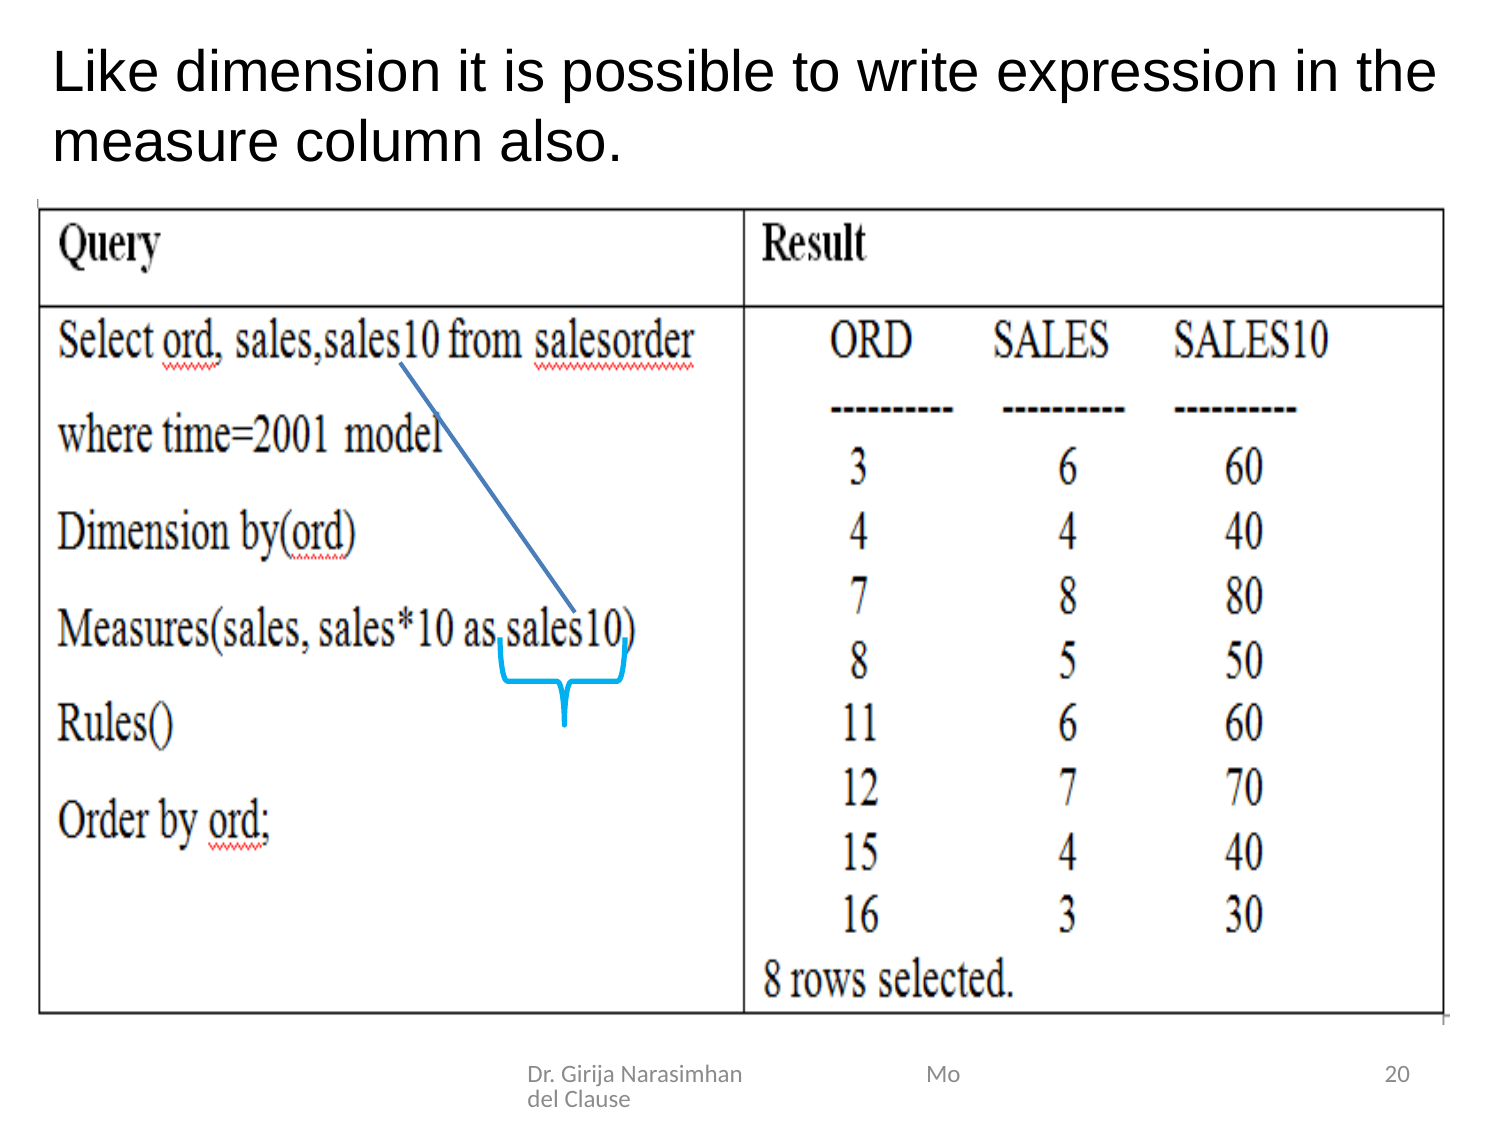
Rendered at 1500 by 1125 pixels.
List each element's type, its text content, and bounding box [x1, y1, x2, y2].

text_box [399, 362, 576, 613]
picture [37, 199, 1451, 1026]
slide_number 20 [1074, 1042, 1425, 1103]
text_box Like dimension it is possible to write expression in the measure column also. [37, 25, 1463, 181]
footer Dr. Girija Narasimhan Model Clause [512, 1042, 988, 1103]
